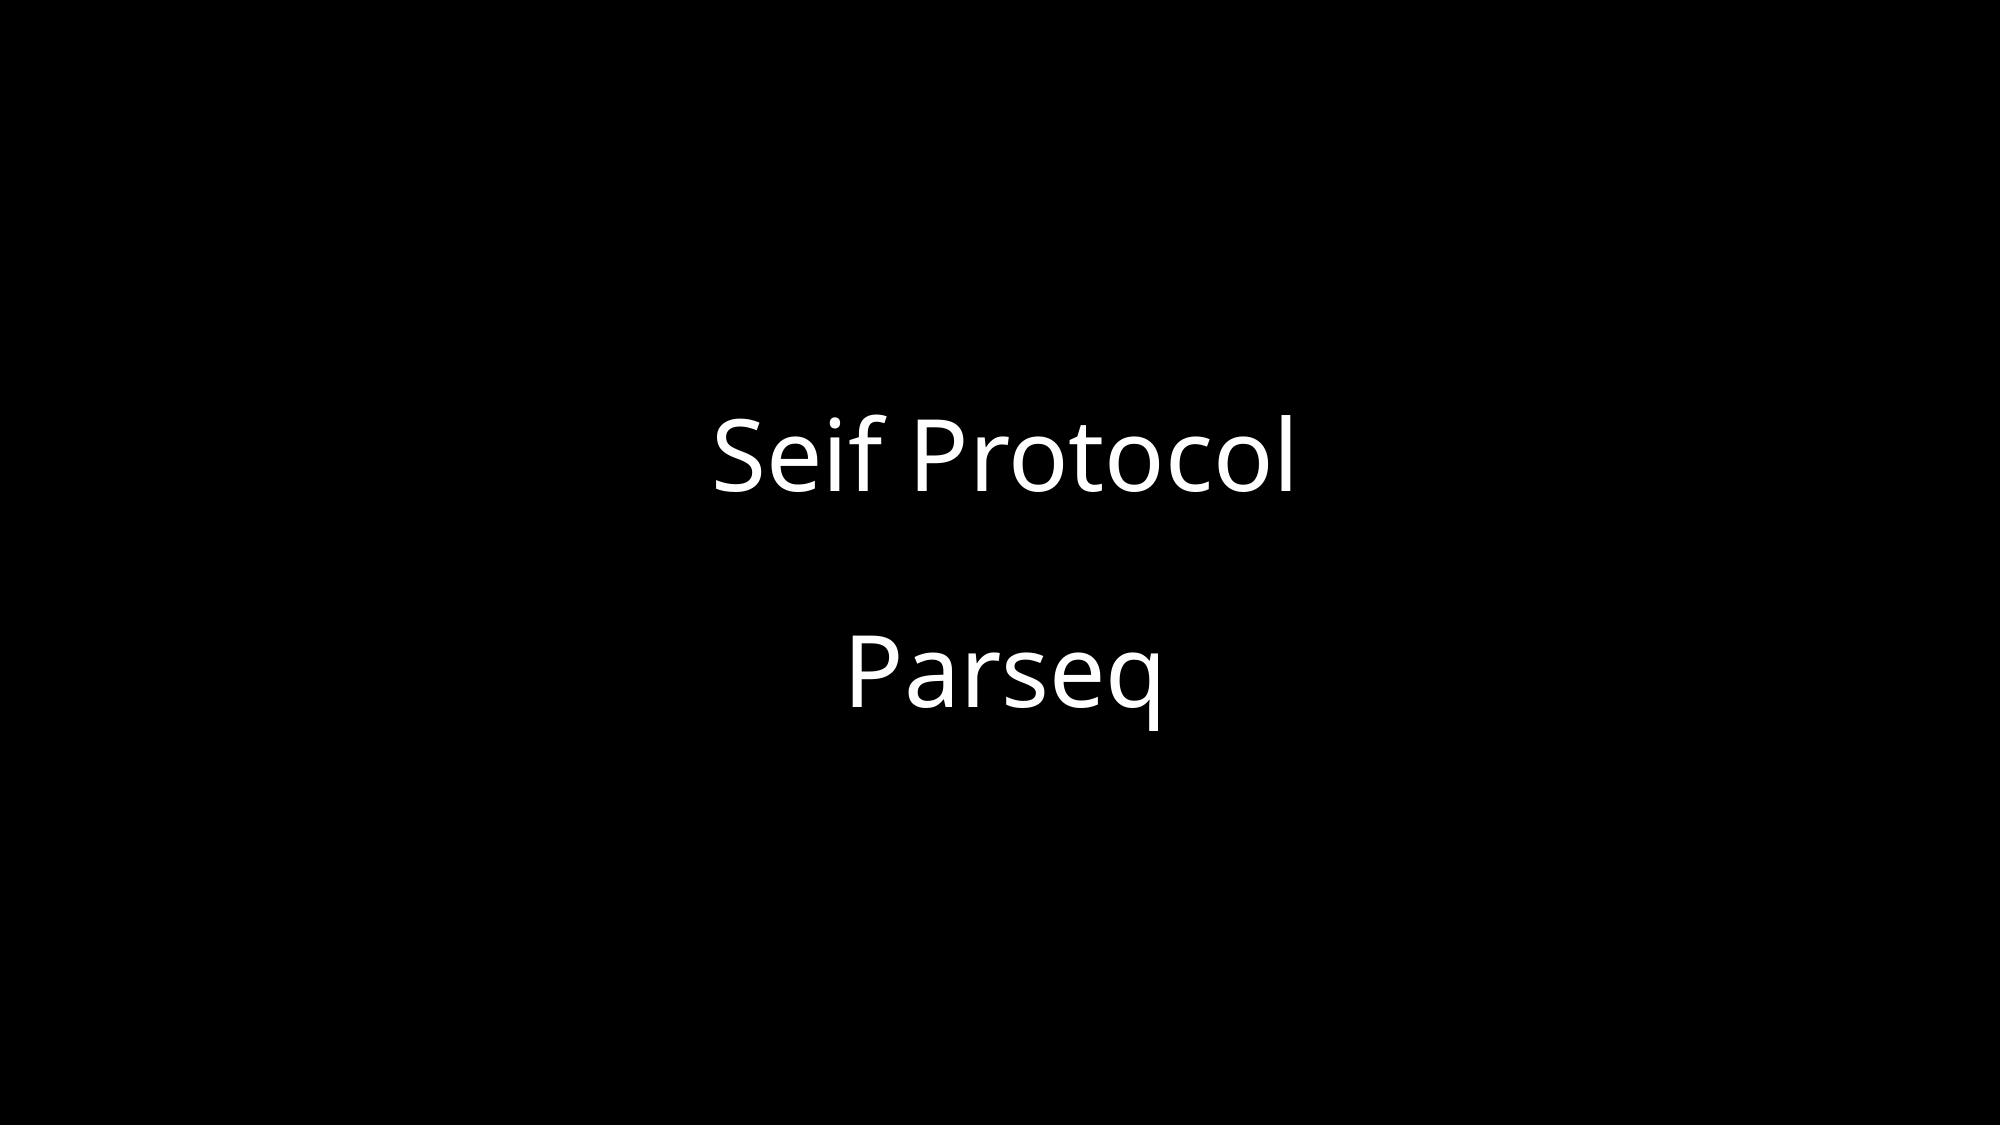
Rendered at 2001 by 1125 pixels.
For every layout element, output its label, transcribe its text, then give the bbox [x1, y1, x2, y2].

title Seif Protocol Parseq [55, 59, 1956, 1075]
